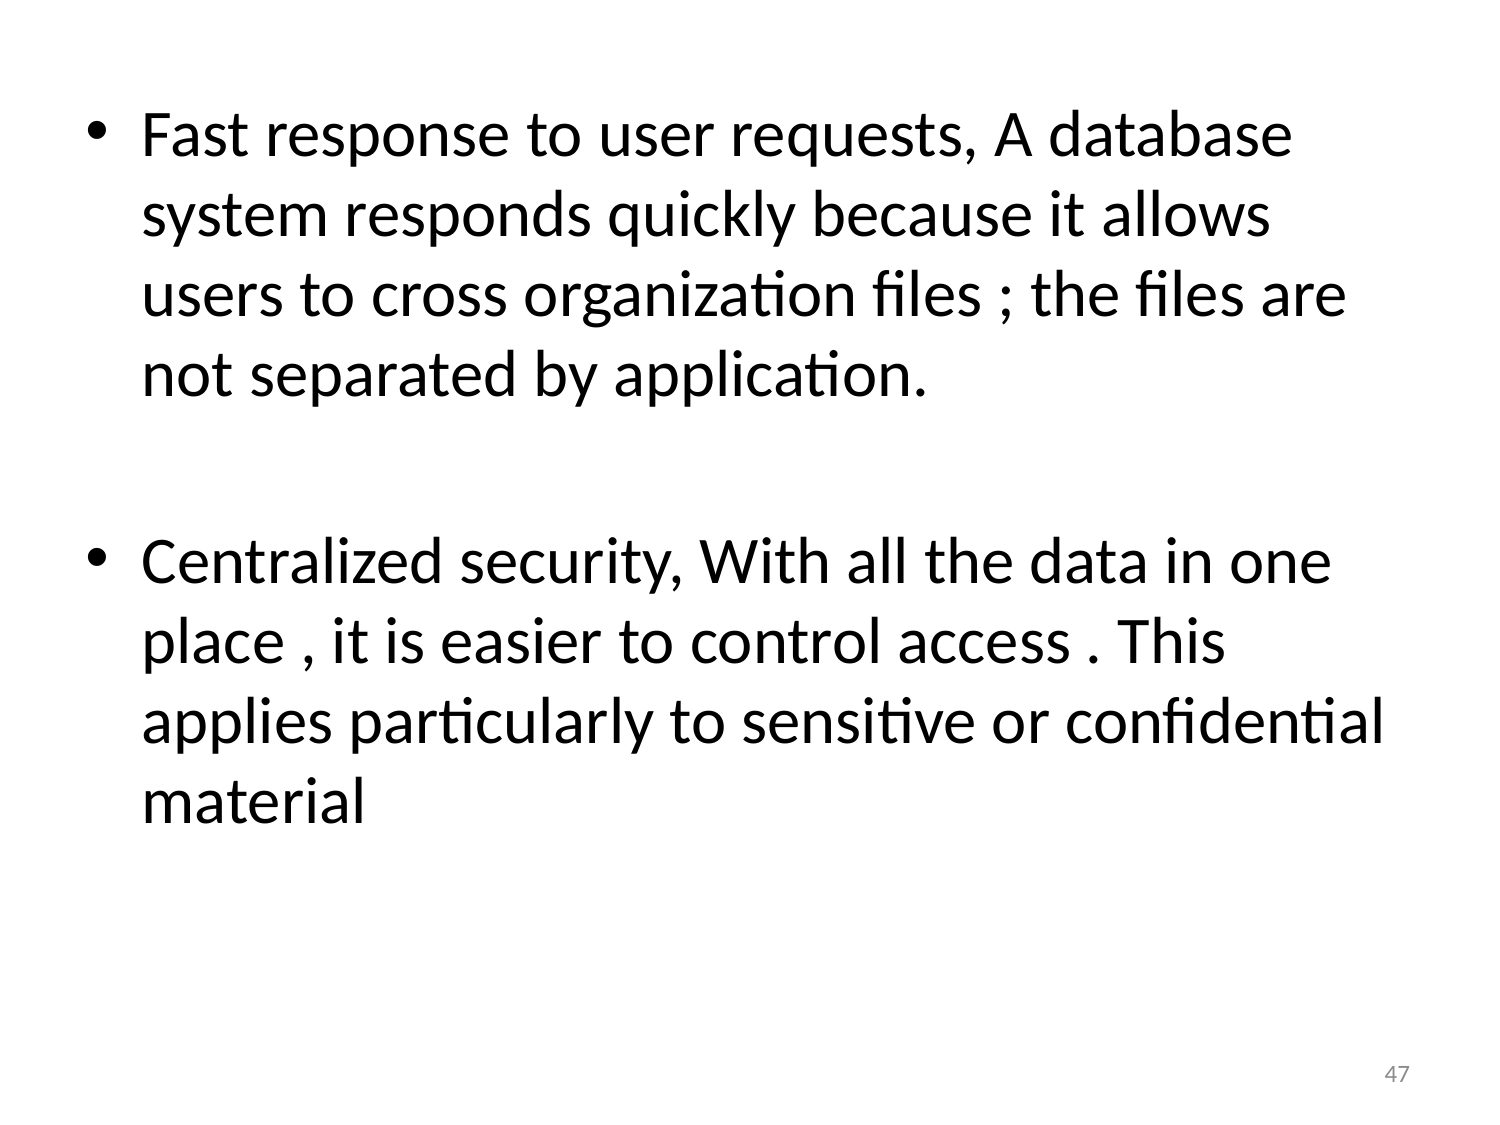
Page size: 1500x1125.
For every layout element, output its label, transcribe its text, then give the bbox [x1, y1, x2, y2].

slide_number 47 [1074, 1042, 1425, 1103]
list Fast response to user requests, A database system responds quickly because it allows users to cross organization files ; the files are not separated by application. Centralized security, With all the data in one place , it is easier to control access . This applies particularly to sensitive or confidential material [70, 82, 1421, 985]
